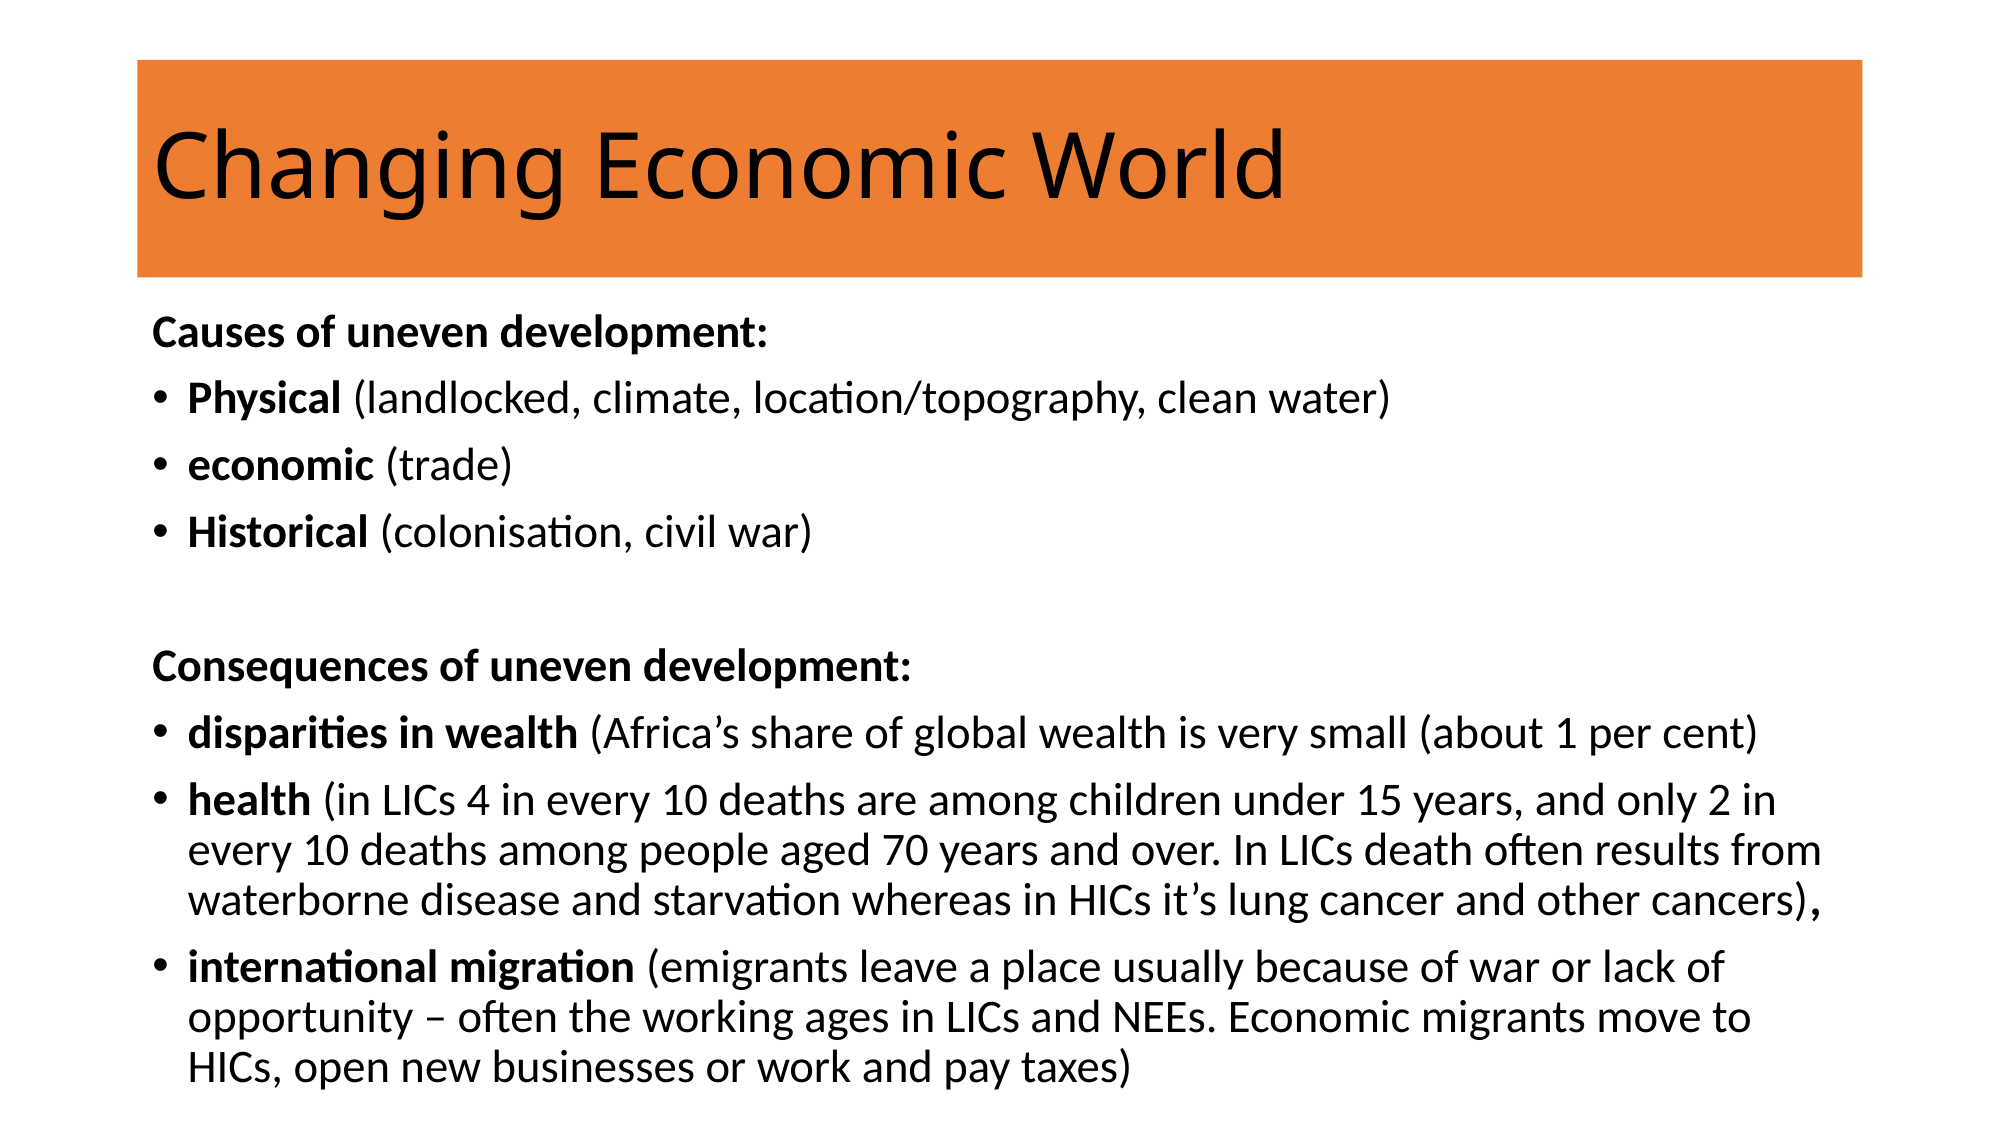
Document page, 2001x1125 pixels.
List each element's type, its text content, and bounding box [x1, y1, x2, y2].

list Causes of uneven development: Physical (landlocked, climate, location/topography, clean water) economic (trade) Historical (colonisation, civil war) Consequences of uneven development: disparities in wealth (Africa’s share of global wealth is very small (about 1 per cent) health (in LICs 4 in every 10 deaths are among children under 15 years, and only 2 in every 10 deaths among people aged 70 years and over. In LICs death often results from waterborne disease and starvation whereas in HICs it’s lung cancer and other cancers), international migration (emigrants leave a place usually because of war or lack of opportunity – often the working ages in LICs and NEEs. Economic migrants move to HICs, open new businesses or work and pay taxes) [137, 299, 1863, 1125]
title Changing Economic World [137, 59, 1863, 278]
